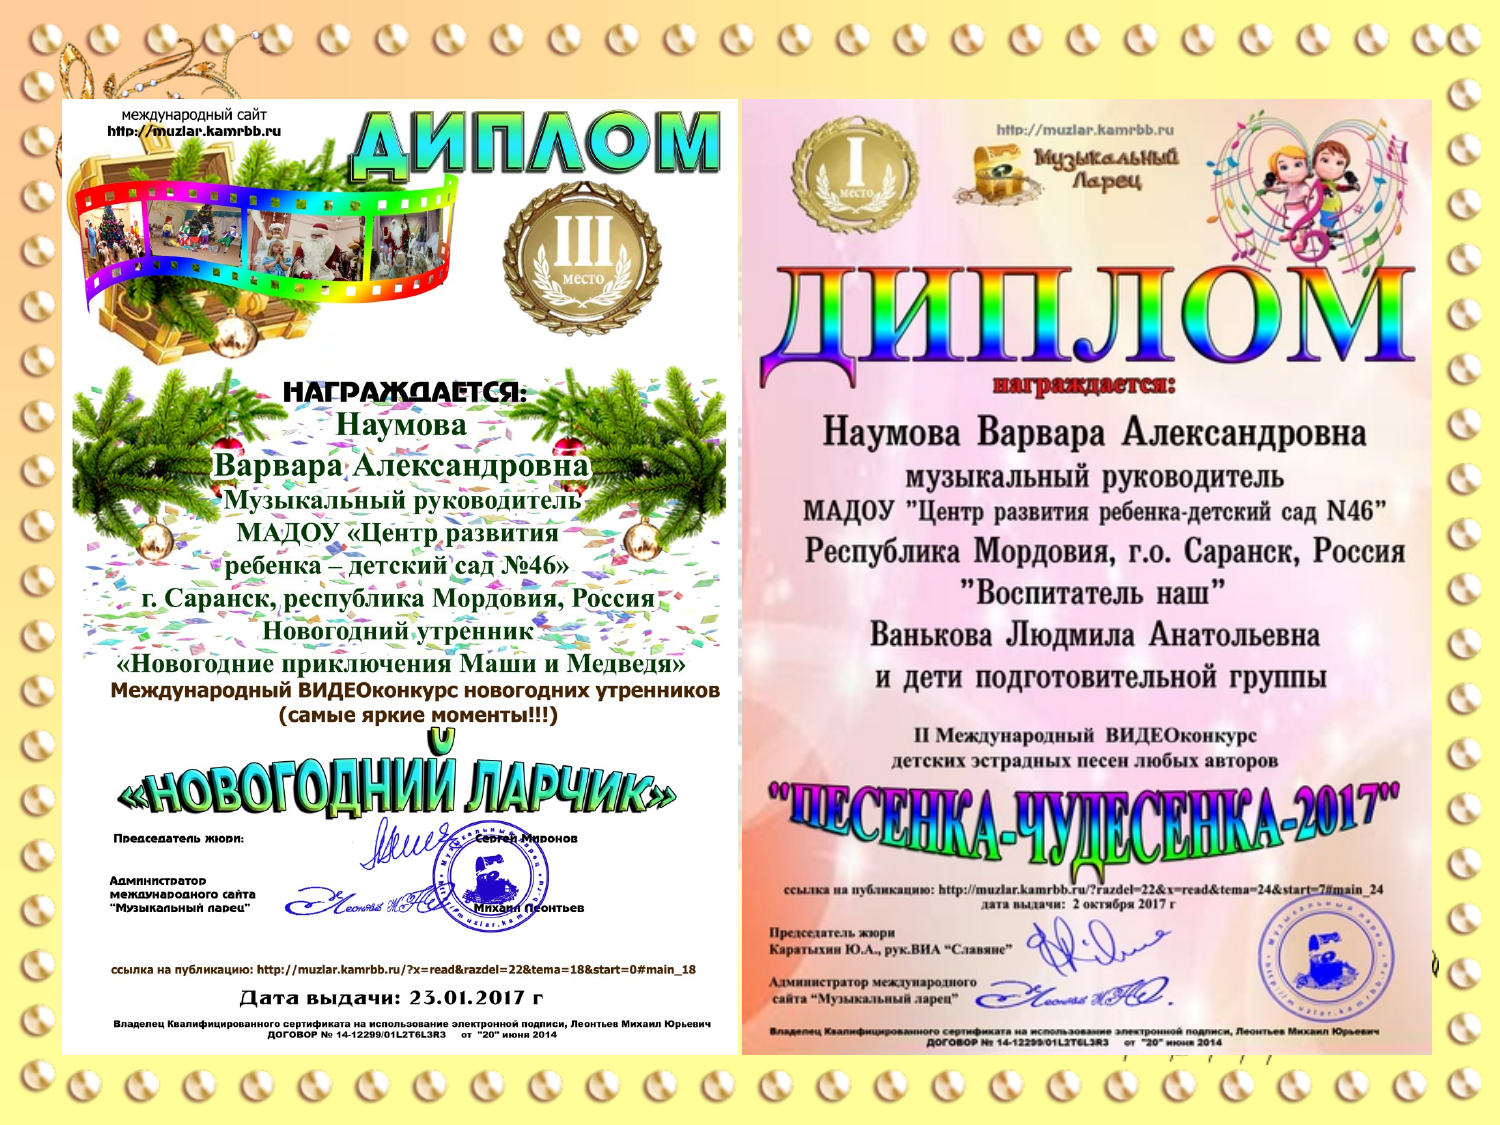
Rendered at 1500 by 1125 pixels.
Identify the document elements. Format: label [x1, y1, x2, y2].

list [62, 99, 738, 1055]
picture [0, 0, 1500, 1125]
